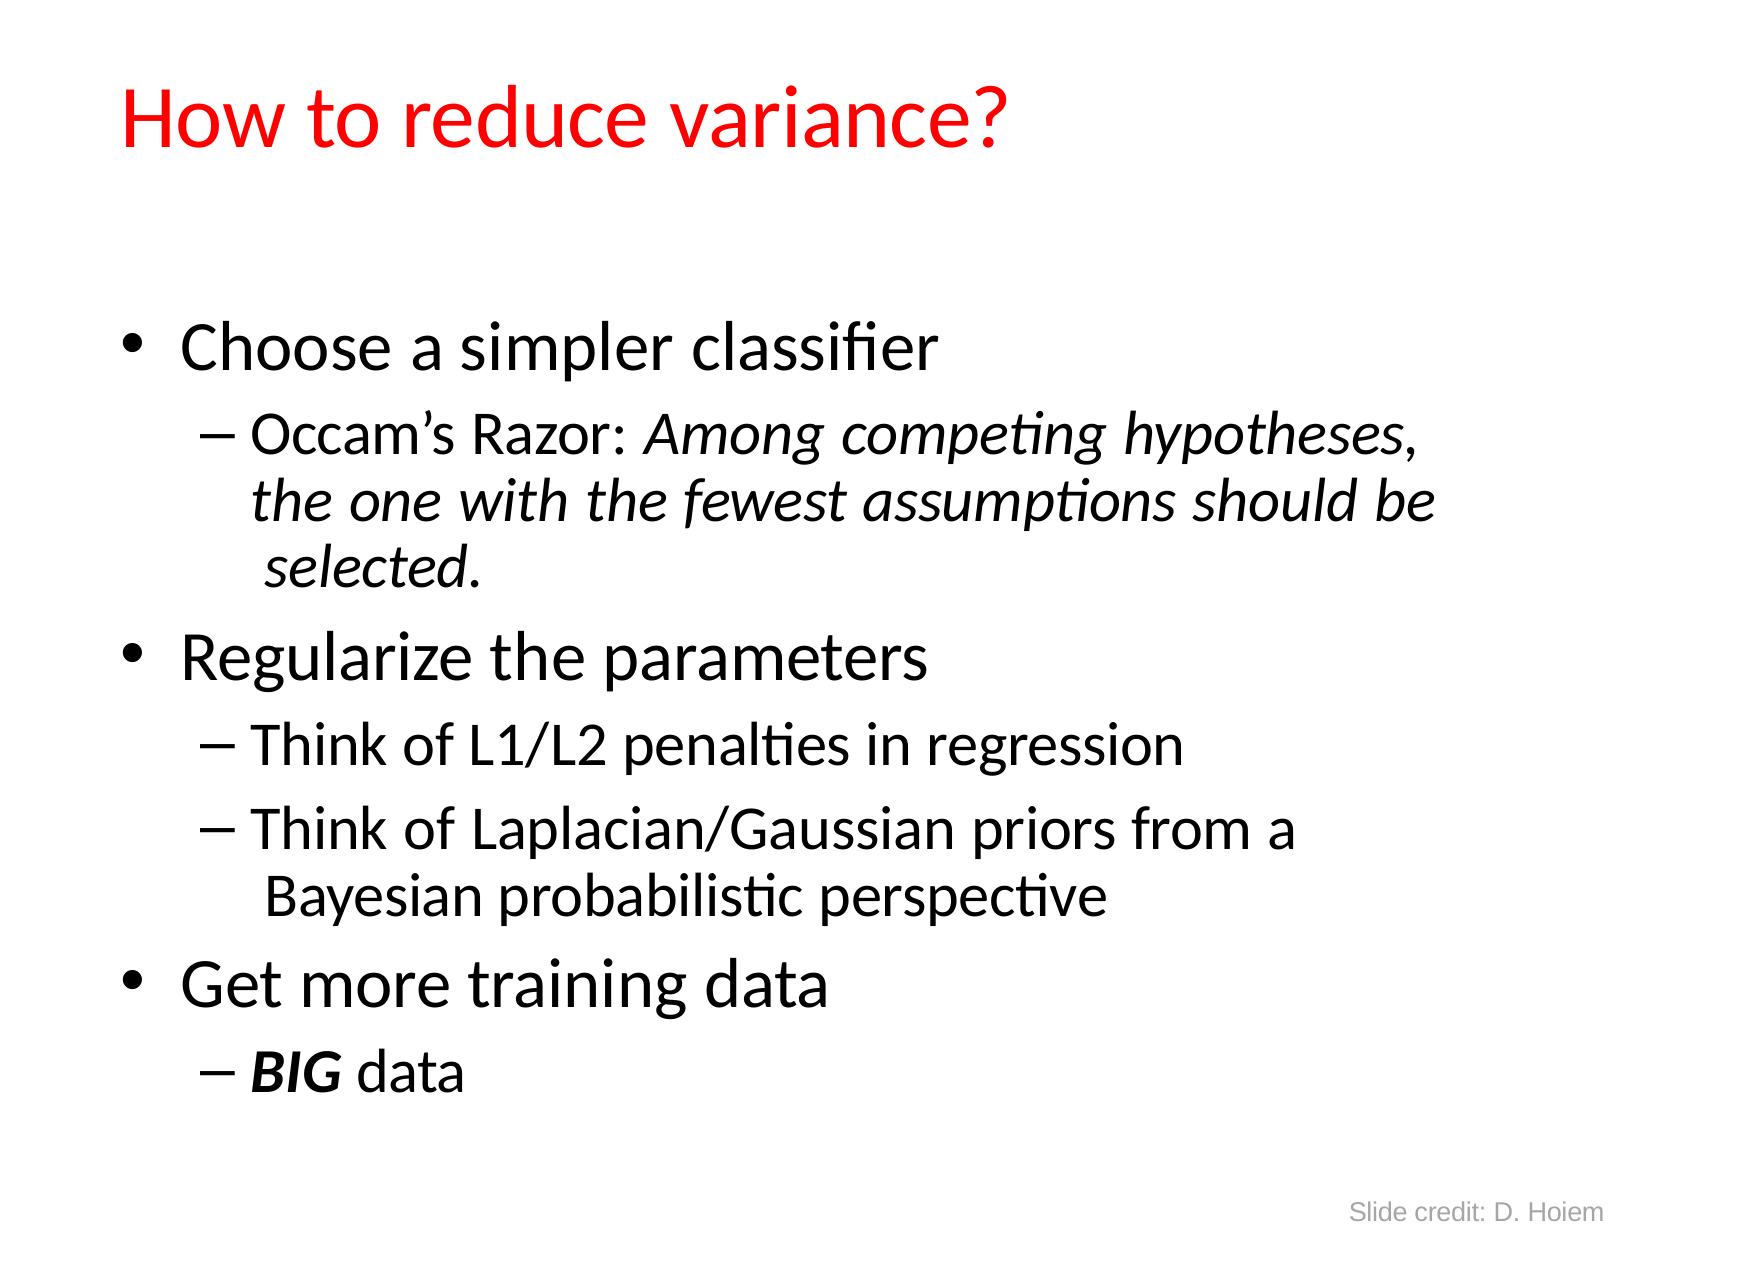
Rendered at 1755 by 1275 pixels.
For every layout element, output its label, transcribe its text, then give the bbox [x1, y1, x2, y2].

text_box Choose a simpler classifier Occam’s Razor: Among competing hypotheses, the one with the fewest assumptions should be selected. Regularize the parameters Think of L1/L2 penalties in regression Think of Laplacian/Gaussian priors from a Bayesian probabilistic perspective Get more training data BIG data [118, 287, 1437, 1105]
title How to reduce variance? [118, 55, 1019, 271]
text_box Slide credit: D. Hoiem [1346, 1192, 1609, 1228]
